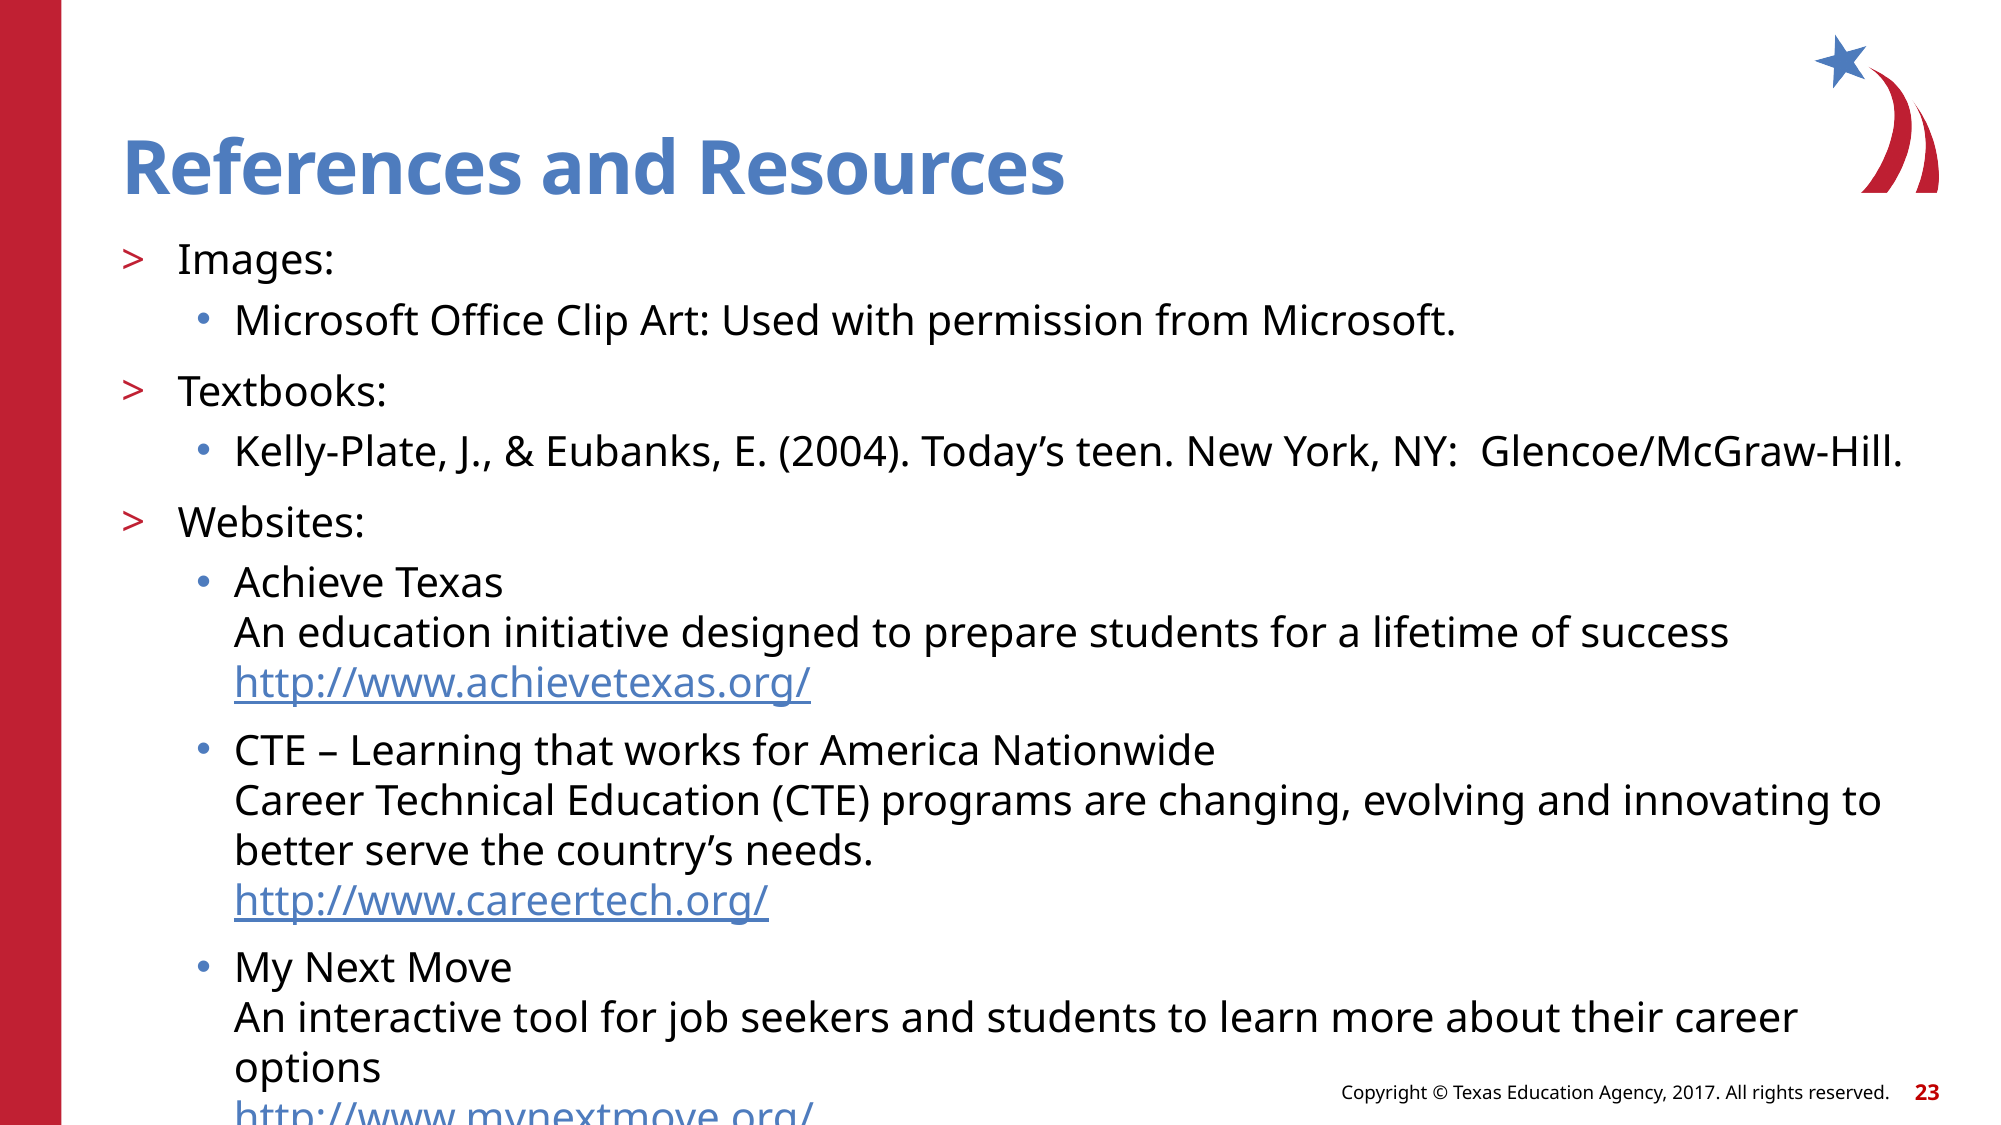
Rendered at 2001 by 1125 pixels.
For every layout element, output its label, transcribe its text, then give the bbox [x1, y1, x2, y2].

list Images: Microsoft Office Clip Art: Used with permission from Microsoft. Textbooks: Kelly-Plate, J., & Eubanks, E. (2004). Today’s teen. New York, NY: Glencoe/McGraw-Hill. Websites: Achieve Texas An education initiative designed to prepare students for a lifetime of success http://www.achievetexas.org/ CTE – Learning that works for America Nationwide Career Technical Education (CTE) programs are changing, evolving and innovating to better serve the country’s needs. http://www.careertech.org/ My Next Move An interactive tool for job seekers and students to learn more about their career options http://www.mynextmove.org/ [121, 233, 1936, 1010]
picture [1814, 34, 1939, 193]
title References and Resources [121, 66, 1772, 211]
